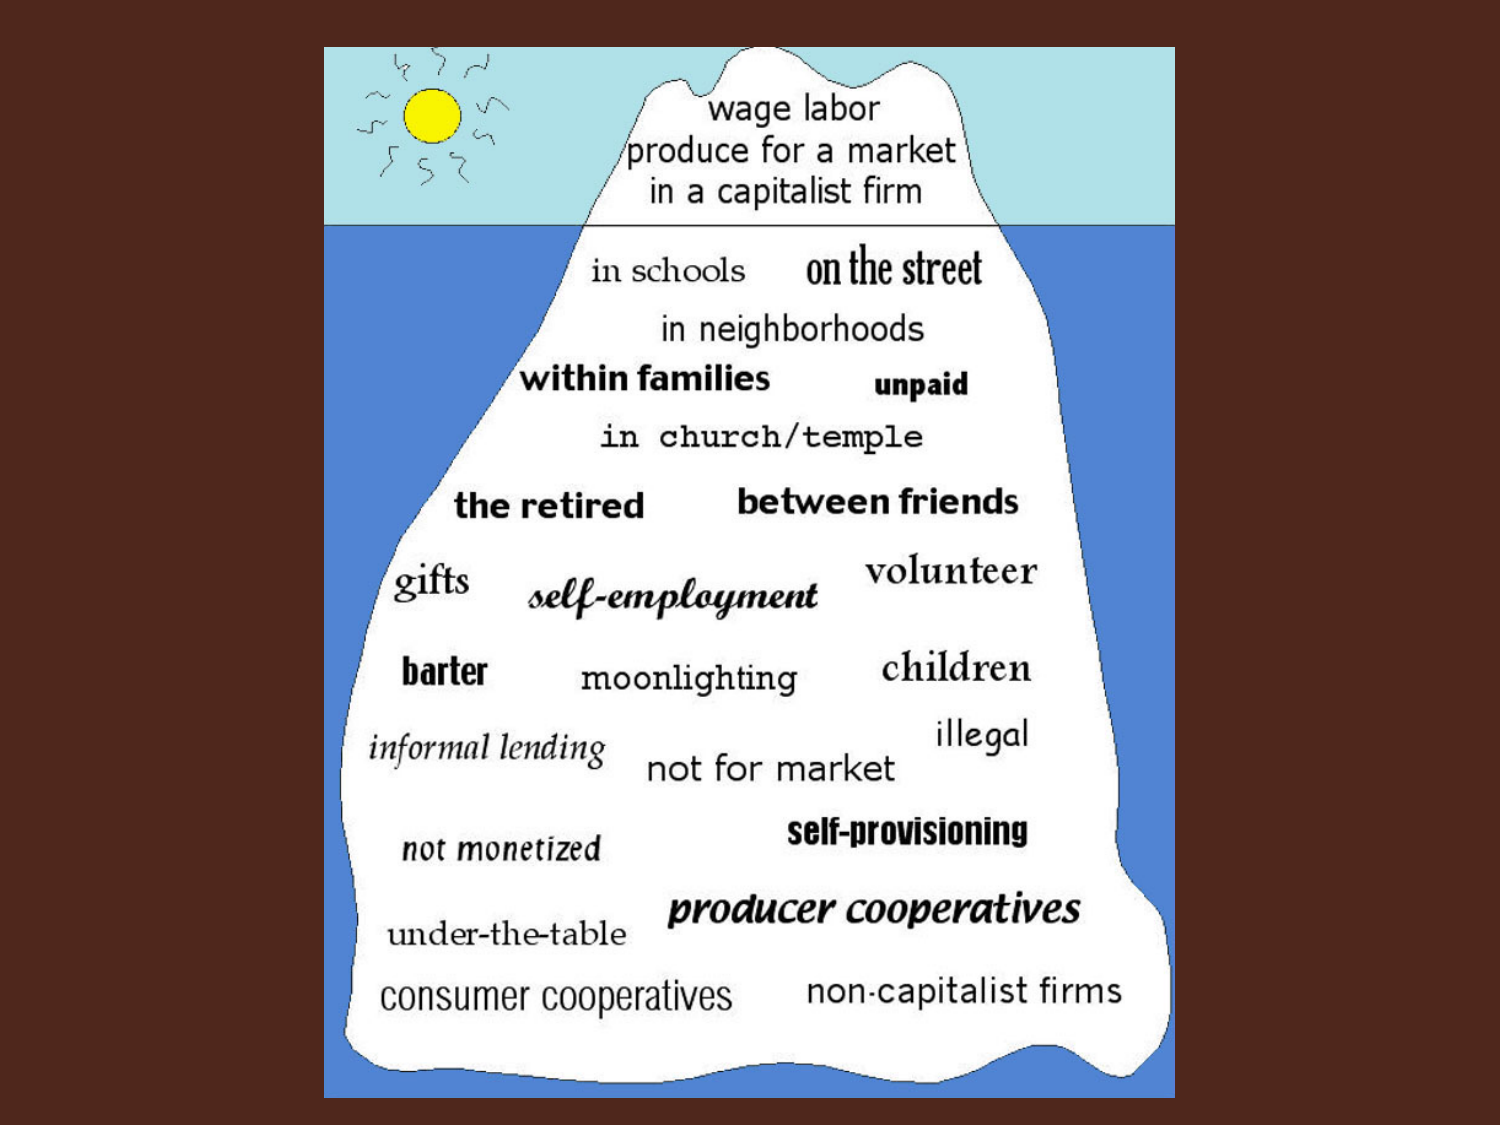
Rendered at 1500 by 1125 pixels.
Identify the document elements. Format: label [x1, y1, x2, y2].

picture [324, 47, 1175, 1099]
